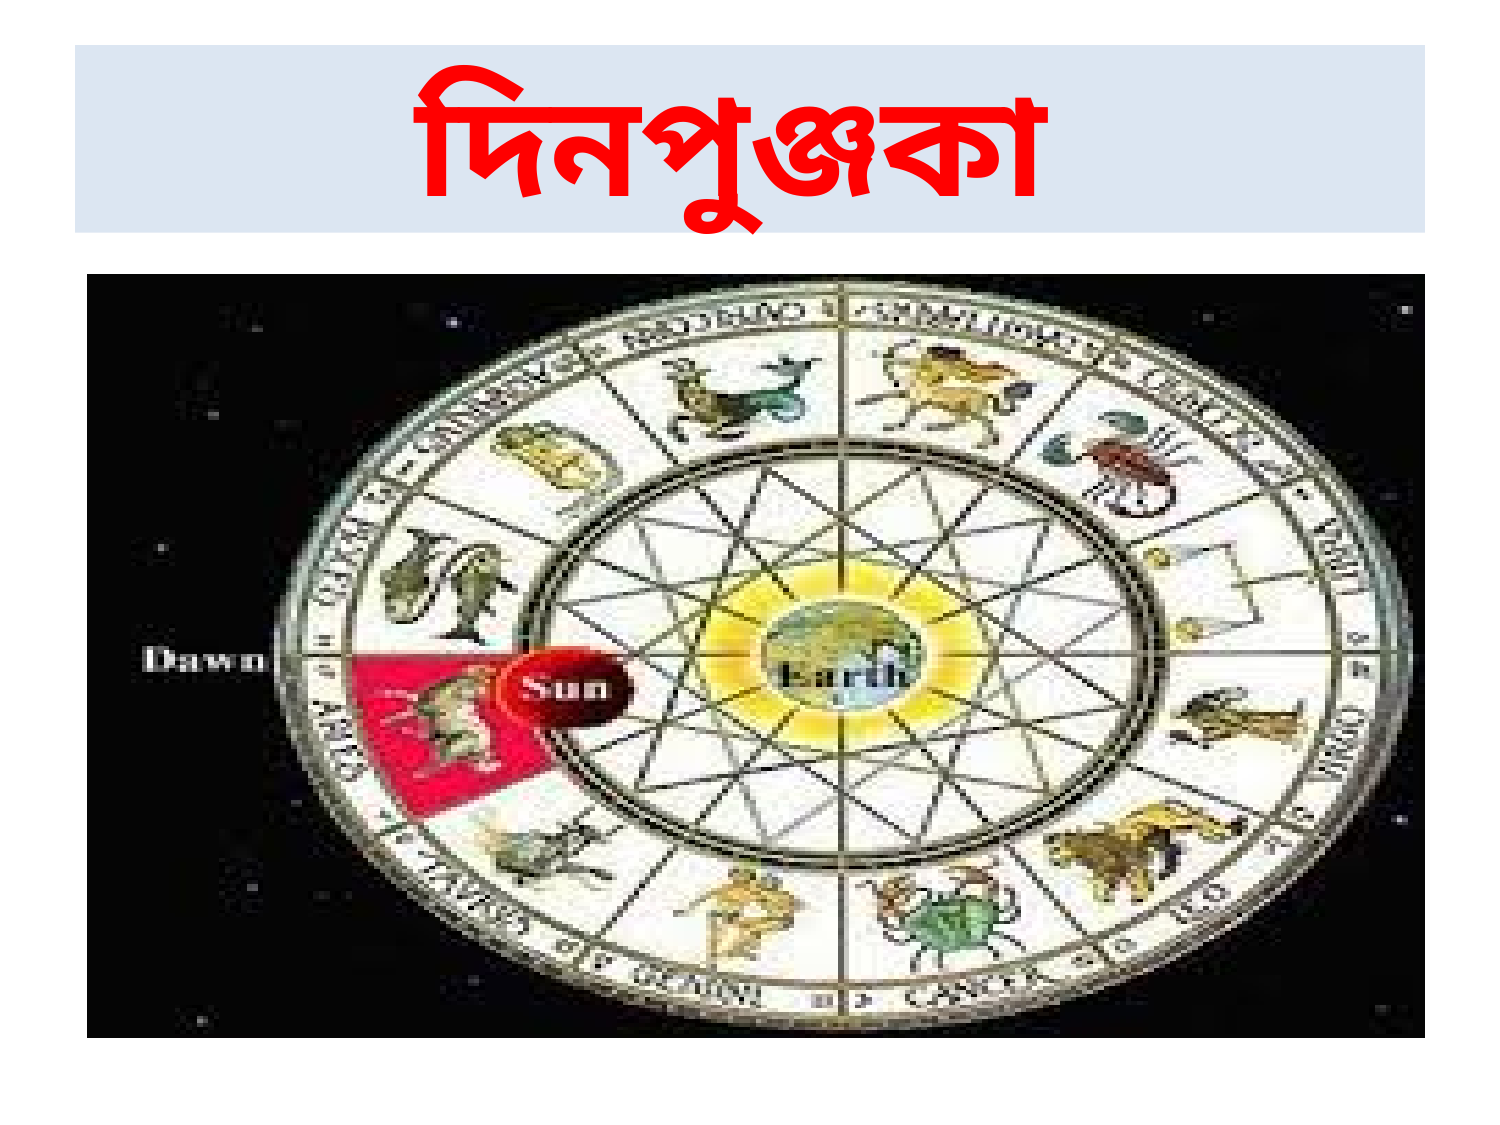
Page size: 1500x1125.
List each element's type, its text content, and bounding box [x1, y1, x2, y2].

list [87, 274, 1426, 1038]
title দিনপুঞ্জকা [75, 45, 1425, 233]
